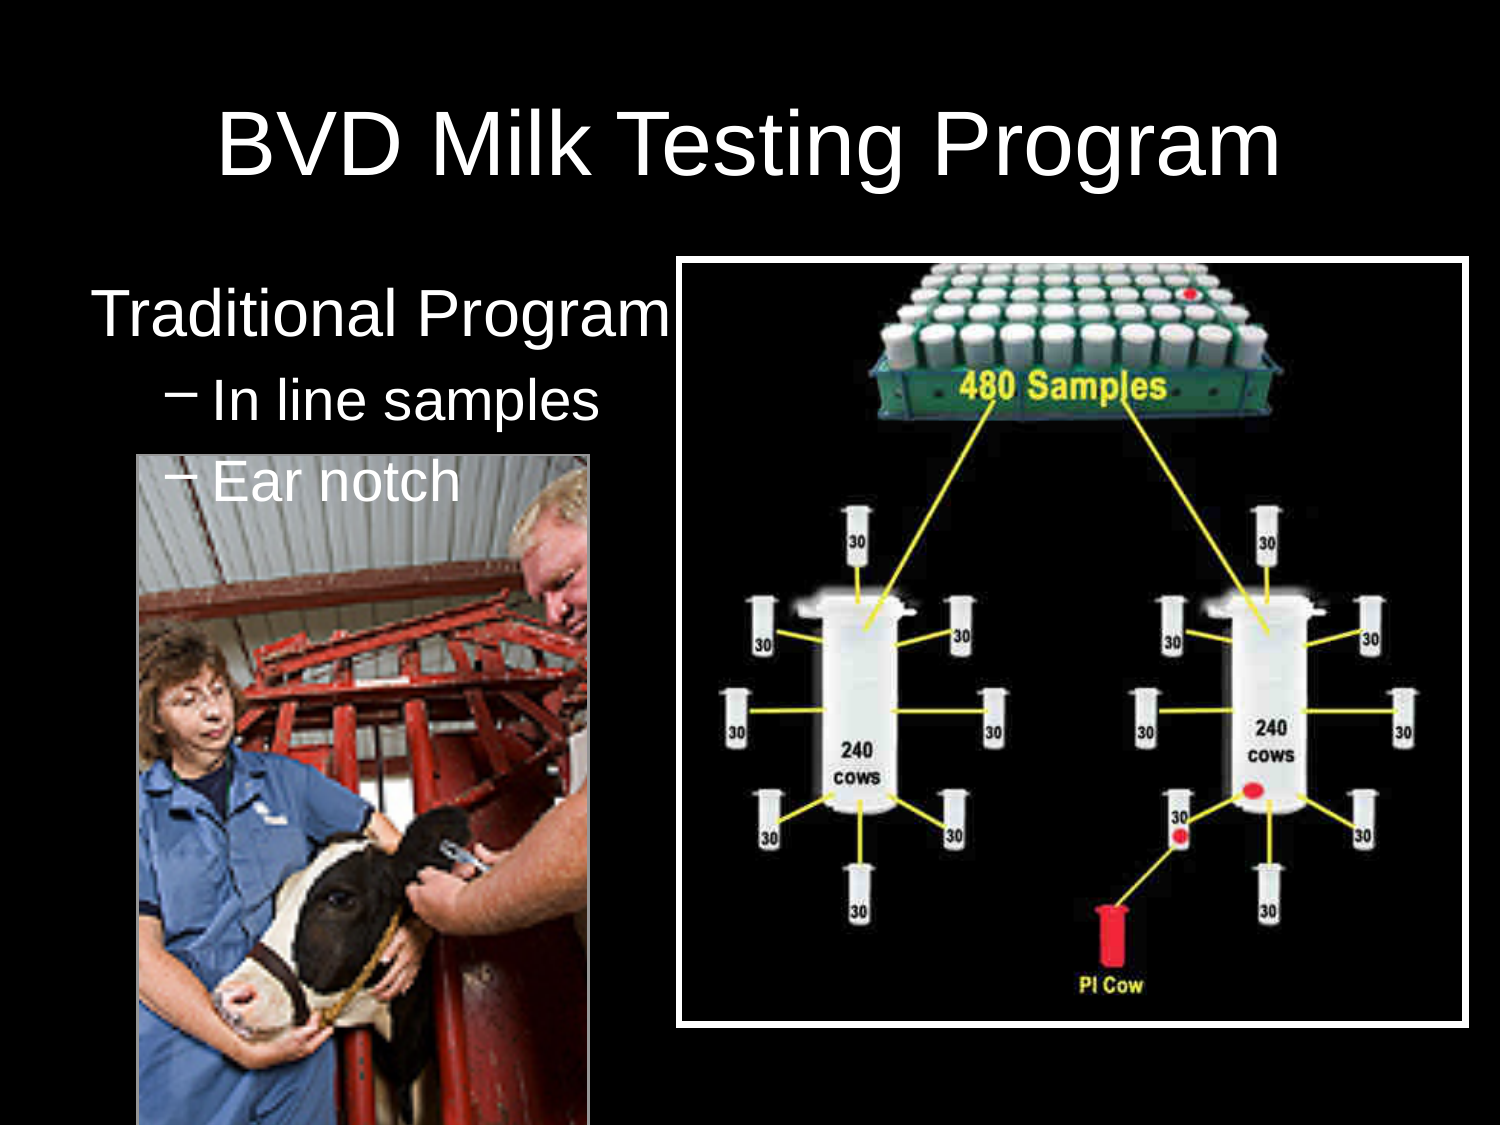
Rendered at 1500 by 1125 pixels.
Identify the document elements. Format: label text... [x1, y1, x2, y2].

picture [681, 262, 1463, 1022]
picture [138, 455, 588, 1125]
title BVD Milk Testing Program [74, 44, 1426, 233]
list Traditional Program In line samples Ear notch [74, 262, 676, 538]
